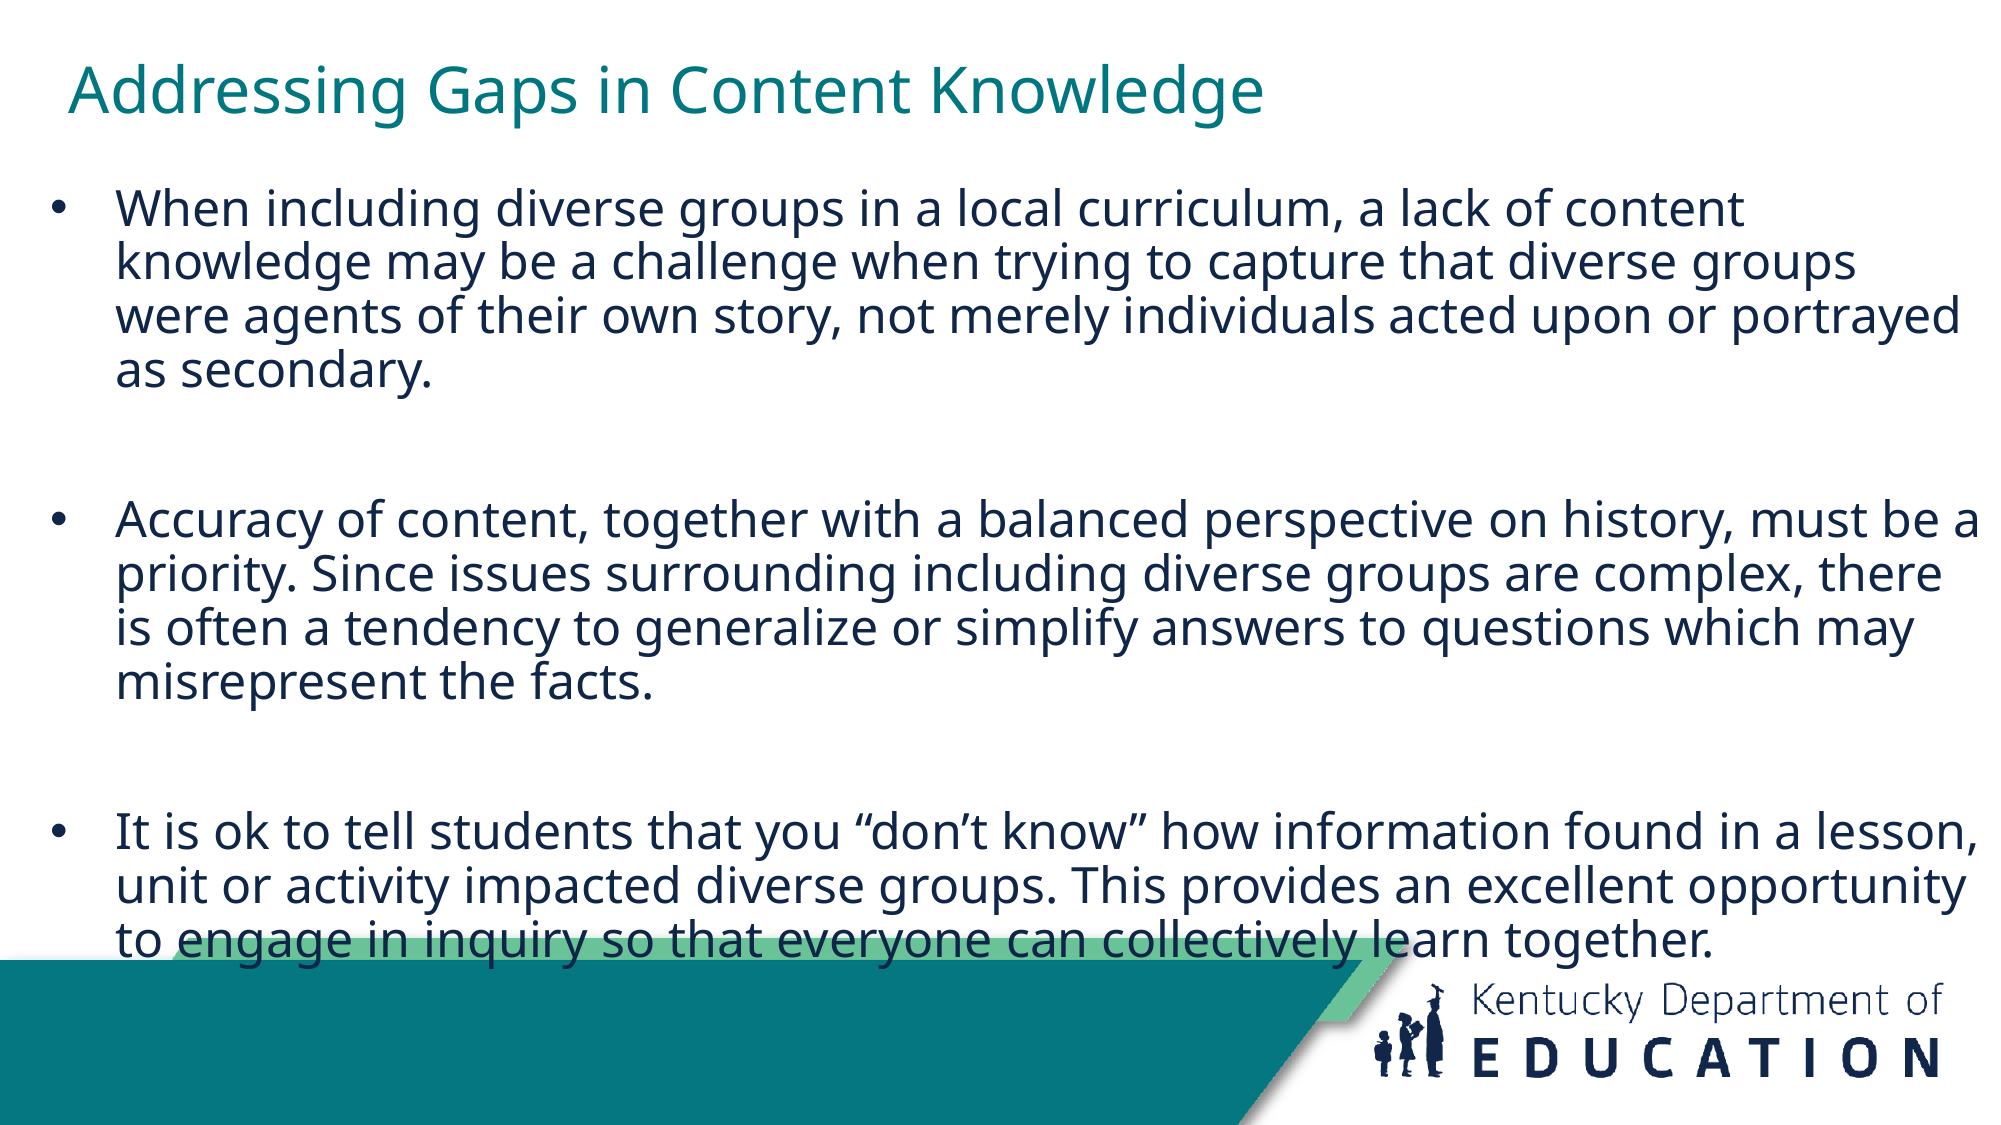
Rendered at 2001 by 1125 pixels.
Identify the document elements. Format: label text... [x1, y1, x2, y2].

picture [0, 0, 2001, 1125]
list When including diverse groups in a local curriculum, a lack of content knowledge may be a challenge when trying to capture that diverse groups were agents of their own story, not merely individuals acted upon or portrayed as secondary. Accuracy of content, together with a balanced perspective on history, must be a priority. Since issues surrounding including diverse groups are complex, there is often a tendency to generalize or simplify answers to questions which may misrepresent the facts. It is ok to tell students that you “don’t know” how information found in a lesson, unit or activity impacted diverse groups. This provides an excellent opportunity to engage in inquiry so that everyone can collectively learn together. [25, 175, 2000, 950]
title Addressing Gaps in Content Knowledge [53, 0, 1773, 175]
